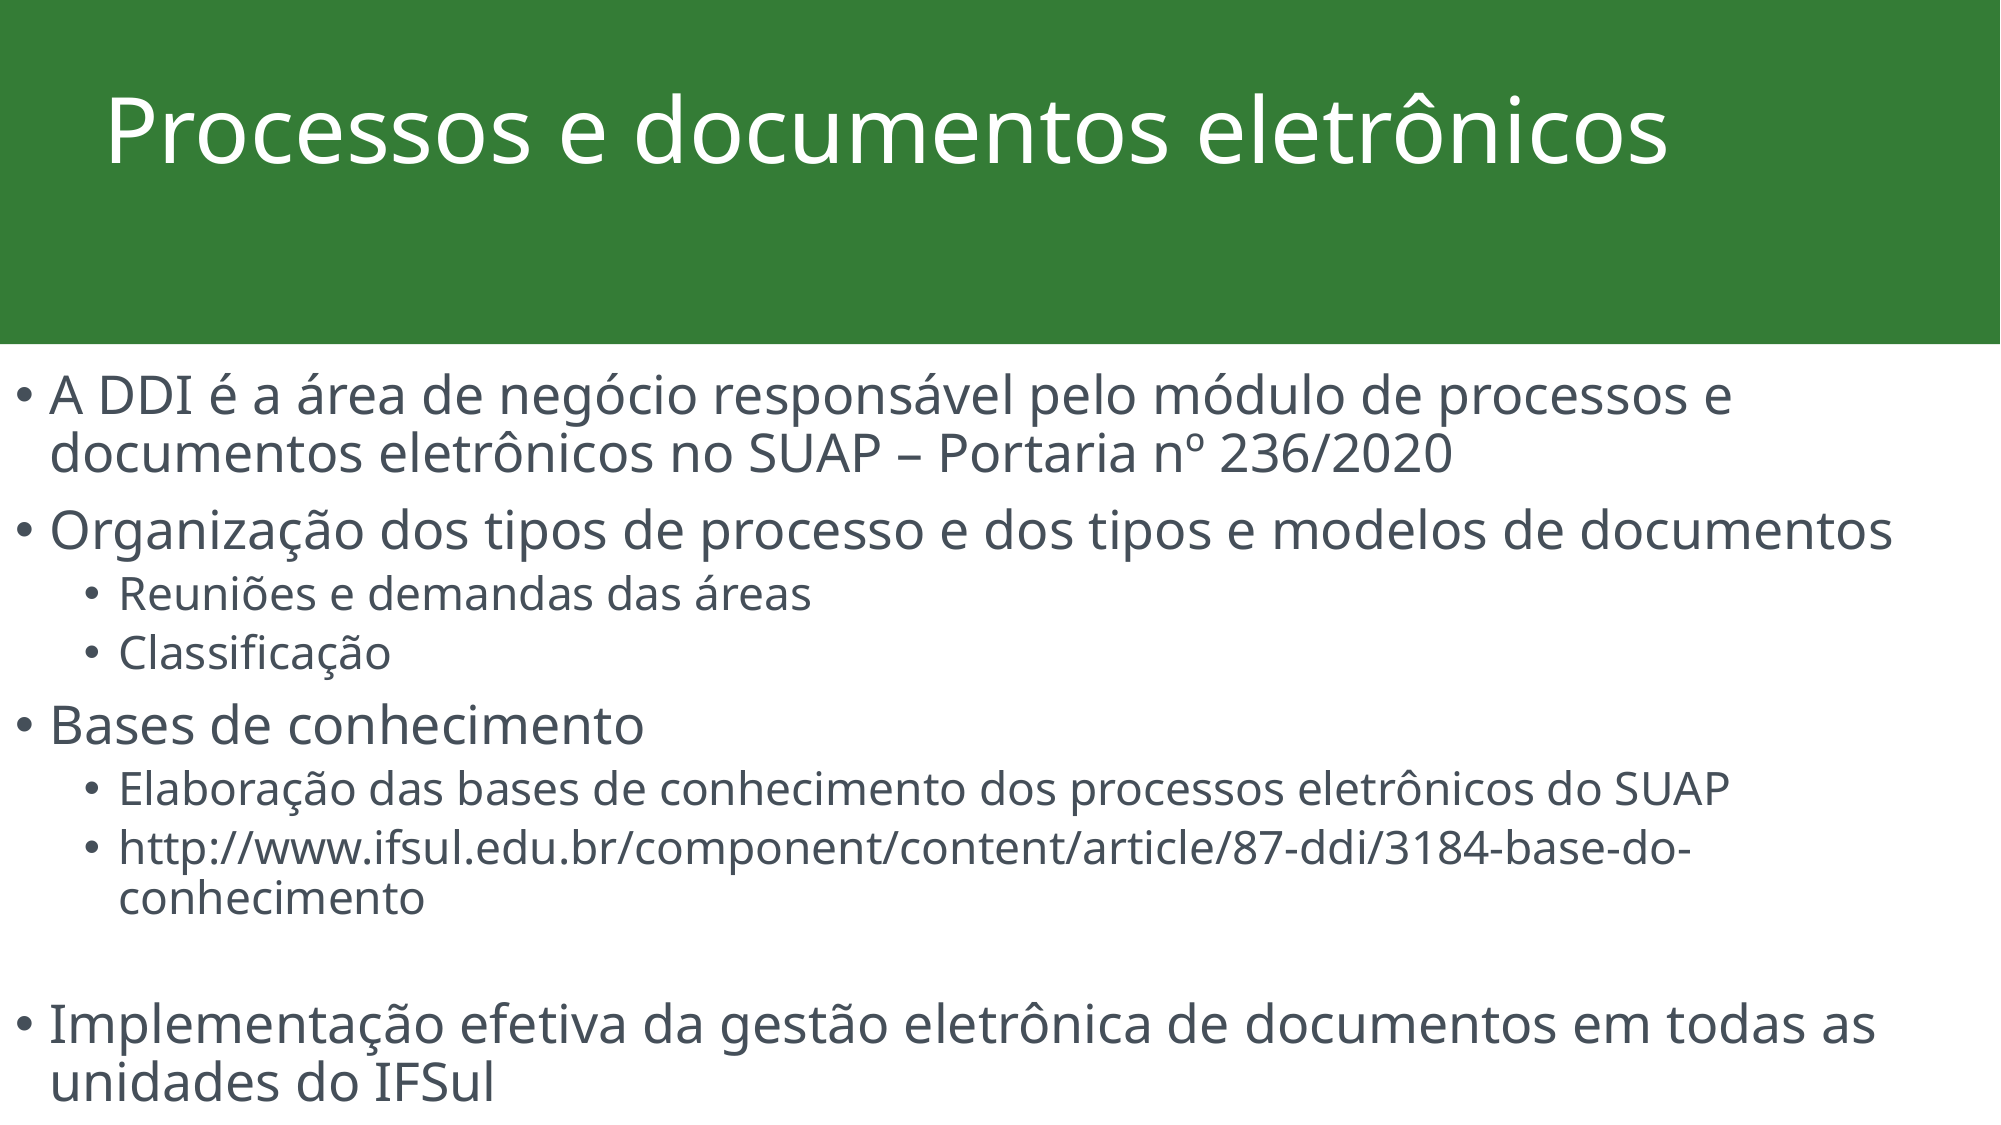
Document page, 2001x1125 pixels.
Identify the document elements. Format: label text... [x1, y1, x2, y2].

text_box Processos e documentos eletrônicos [88, 64, 1839, 190]
list A DDI é a área de negócio responsável pelo módulo de processos e documentos eletrônicos no SUAP – Portaria nº 236/2020 Organização dos tipos de processo e dos tipos e modelos de documentos Reuniões e demandas das áreas Classificação Bases de conhecimento Elaboração das bases de conhecimento dos processos eletrônicos do SUAP http://www.ifsul.edu.br/component/content/article/87-ddi/3184-base-do-conhecimento Implementação efetiva da gestão eletrônica de documentos em todas as unidades do IFSul [0, 361, 1968, 1123]
text_box [0, 0, 2000, 345]
